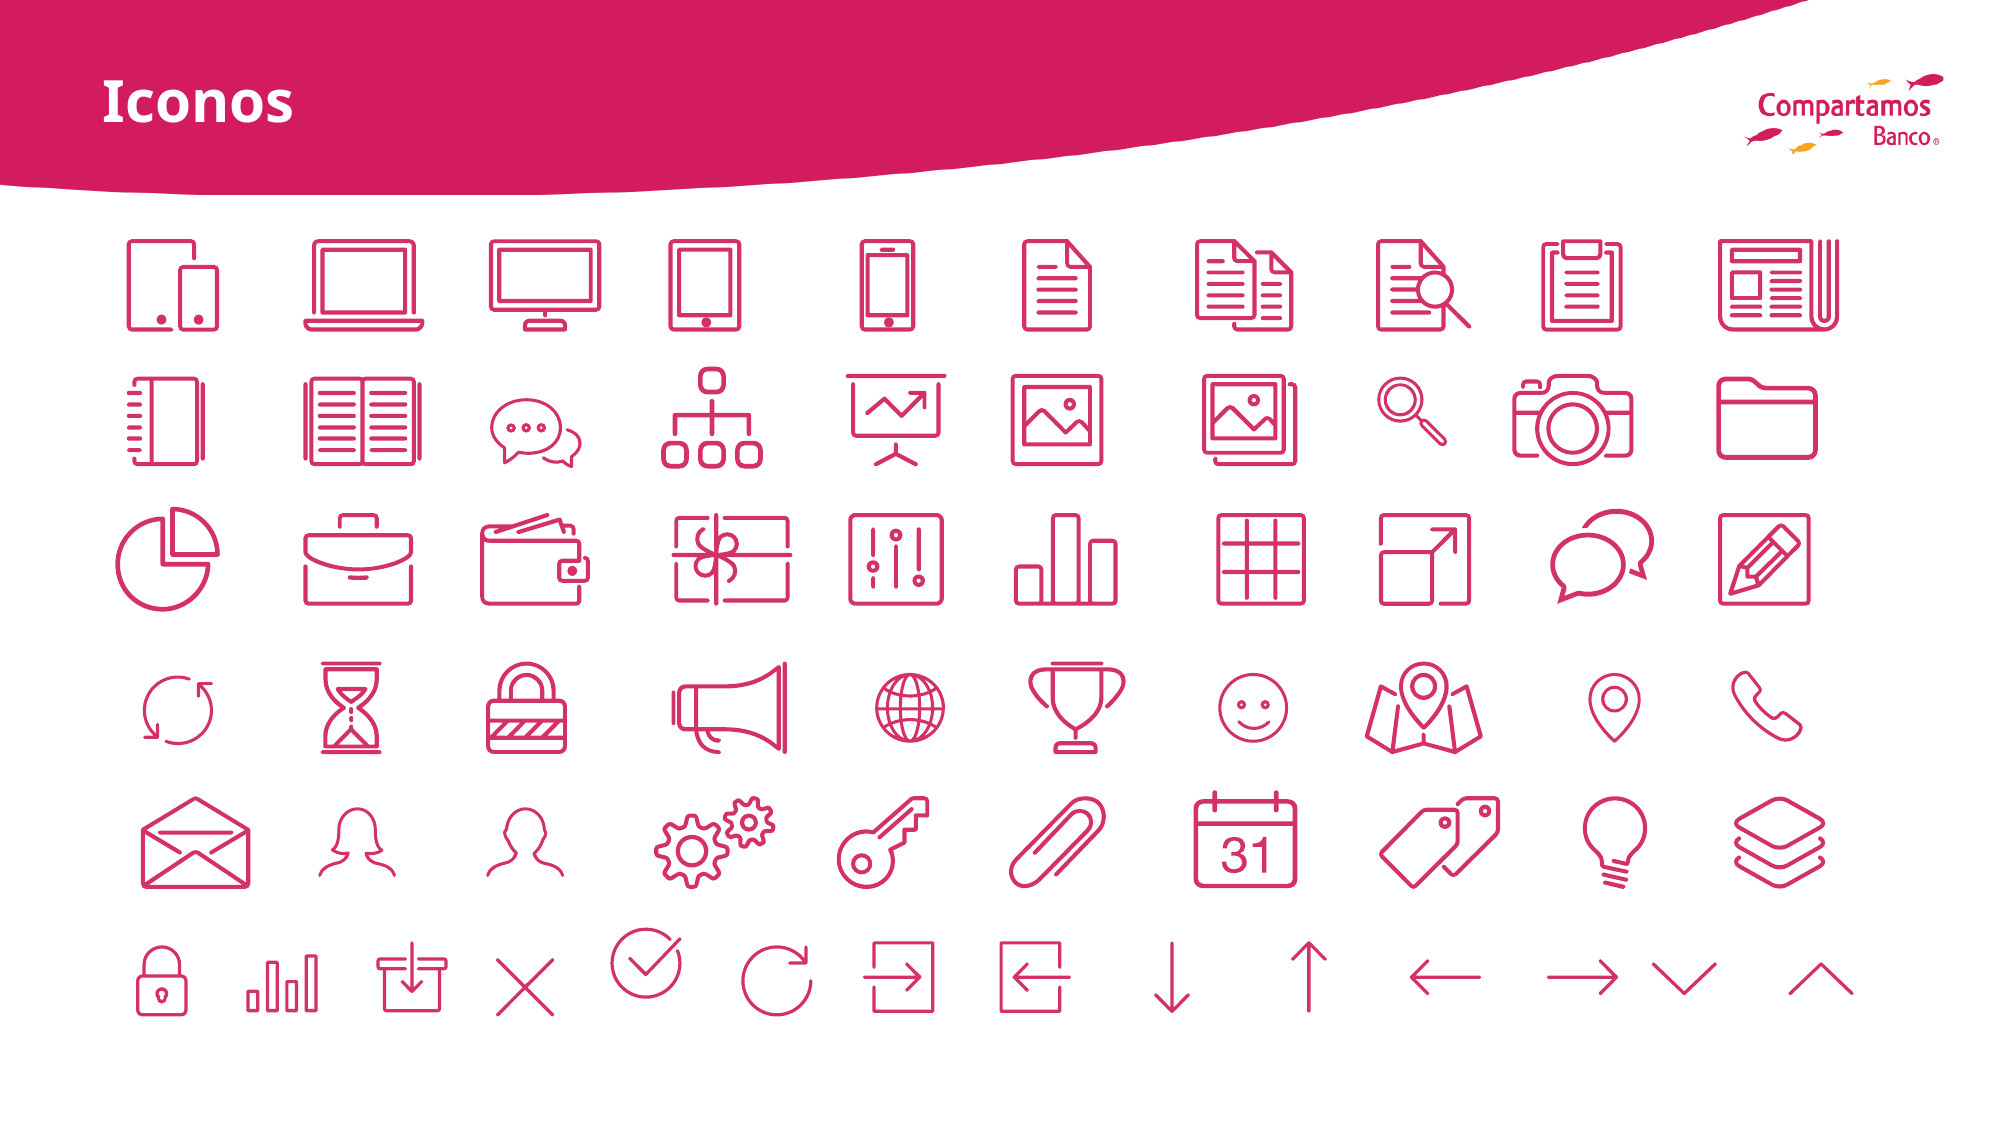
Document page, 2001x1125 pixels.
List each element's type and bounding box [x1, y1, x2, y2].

text_box [1378, 796, 1500, 889]
text_box [303, 239, 425, 332]
text_box [1202, 373, 1298, 467]
text_box [654, 795, 776, 889]
text_box [376, 957, 448, 1013]
text_box [999, 941, 1062, 1013]
text_box [1733, 796, 1826, 889]
text_box [1216, 512, 1306, 606]
text_box [140, 796, 251, 889]
text_box [1022, 239, 1092, 332]
text_box [400, 941, 424, 993]
text_box [265, 960, 279, 1013]
text_box [1012, 962, 1072, 992]
text_box [698, 366, 726, 395]
text_box [845, 373, 947, 467]
text_box [836, 796, 930, 889]
text_box [1717, 239, 1840, 332]
text_box [320, 661, 382, 754]
text_box [1541, 239, 1623, 332]
text_box [1788, 962, 1854, 996]
text_box [285, 980, 299, 1013]
text_box [246, 989, 260, 1013]
text_box [1290, 941, 1327, 1013]
text_box [1546, 959, 1619, 996]
text_box [480, 512, 590, 606]
text_box [303, 376, 422, 467]
text_box [671, 512, 793, 606]
text_box [1581, 508, 1655, 580]
text_box [1013, 513, 1118, 606]
text_box [1377, 376, 1448, 447]
text_box [1512, 373, 1634, 467]
text_box [875, 672, 946, 743]
text_box [1364, 661, 1483, 754]
text_box [304, 954, 318, 1013]
text_box [488, 239, 602, 332]
text_box [496, 958, 555, 1017]
text_box [668, 239, 742, 332]
text_box [1008, 796, 1106, 889]
text_box [1550, 532, 1626, 604]
text_box [1378, 512, 1472, 606]
text_box [318, 807, 396, 877]
text_box [848, 512, 944, 606]
text_box [486, 807, 565, 877]
text_box [303, 512, 414, 606]
text_box [1409, 959, 1482, 996]
text_box [1218, 672, 1289, 743]
text_box [142, 672, 213, 746]
text_box [1376, 239, 1472, 332]
text_box [1731, 670, 1803, 742]
text_box [126, 376, 205, 467]
text_box [136, 945, 188, 1017]
text_box [126, 239, 220, 332]
picture [0, 0, 1944, 195]
text_box [1027, 661, 1127, 754]
text_box [1194, 239, 1294, 332]
text_box [1651, 962, 1717, 996]
text_box [1716, 376, 1818, 460]
text_box [1588, 672, 1641, 743]
text_box [671, 661, 787, 754]
text_box [1193, 790, 1298, 889]
text_box [1582, 796, 1648, 889]
text_box [610, 927, 682, 999]
text_box [741, 945, 813, 1017]
text_box [1154, 941, 1190, 1013]
text_box [486, 661, 567, 754]
text_box [1717, 512, 1811, 606]
text_box [862, 962, 922, 992]
text_box [1010, 373, 1104, 467]
text_box [115, 506, 220, 612]
text_box [872, 941, 935, 1013]
text_box [672, 398, 752, 437]
text_box [490, 398, 582, 468]
text_box [698, 440, 726, 469]
text_box [735, 440, 763, 469]
text_box [661, 440, 689, 469]
text_box [859, 239, 916, 332]
